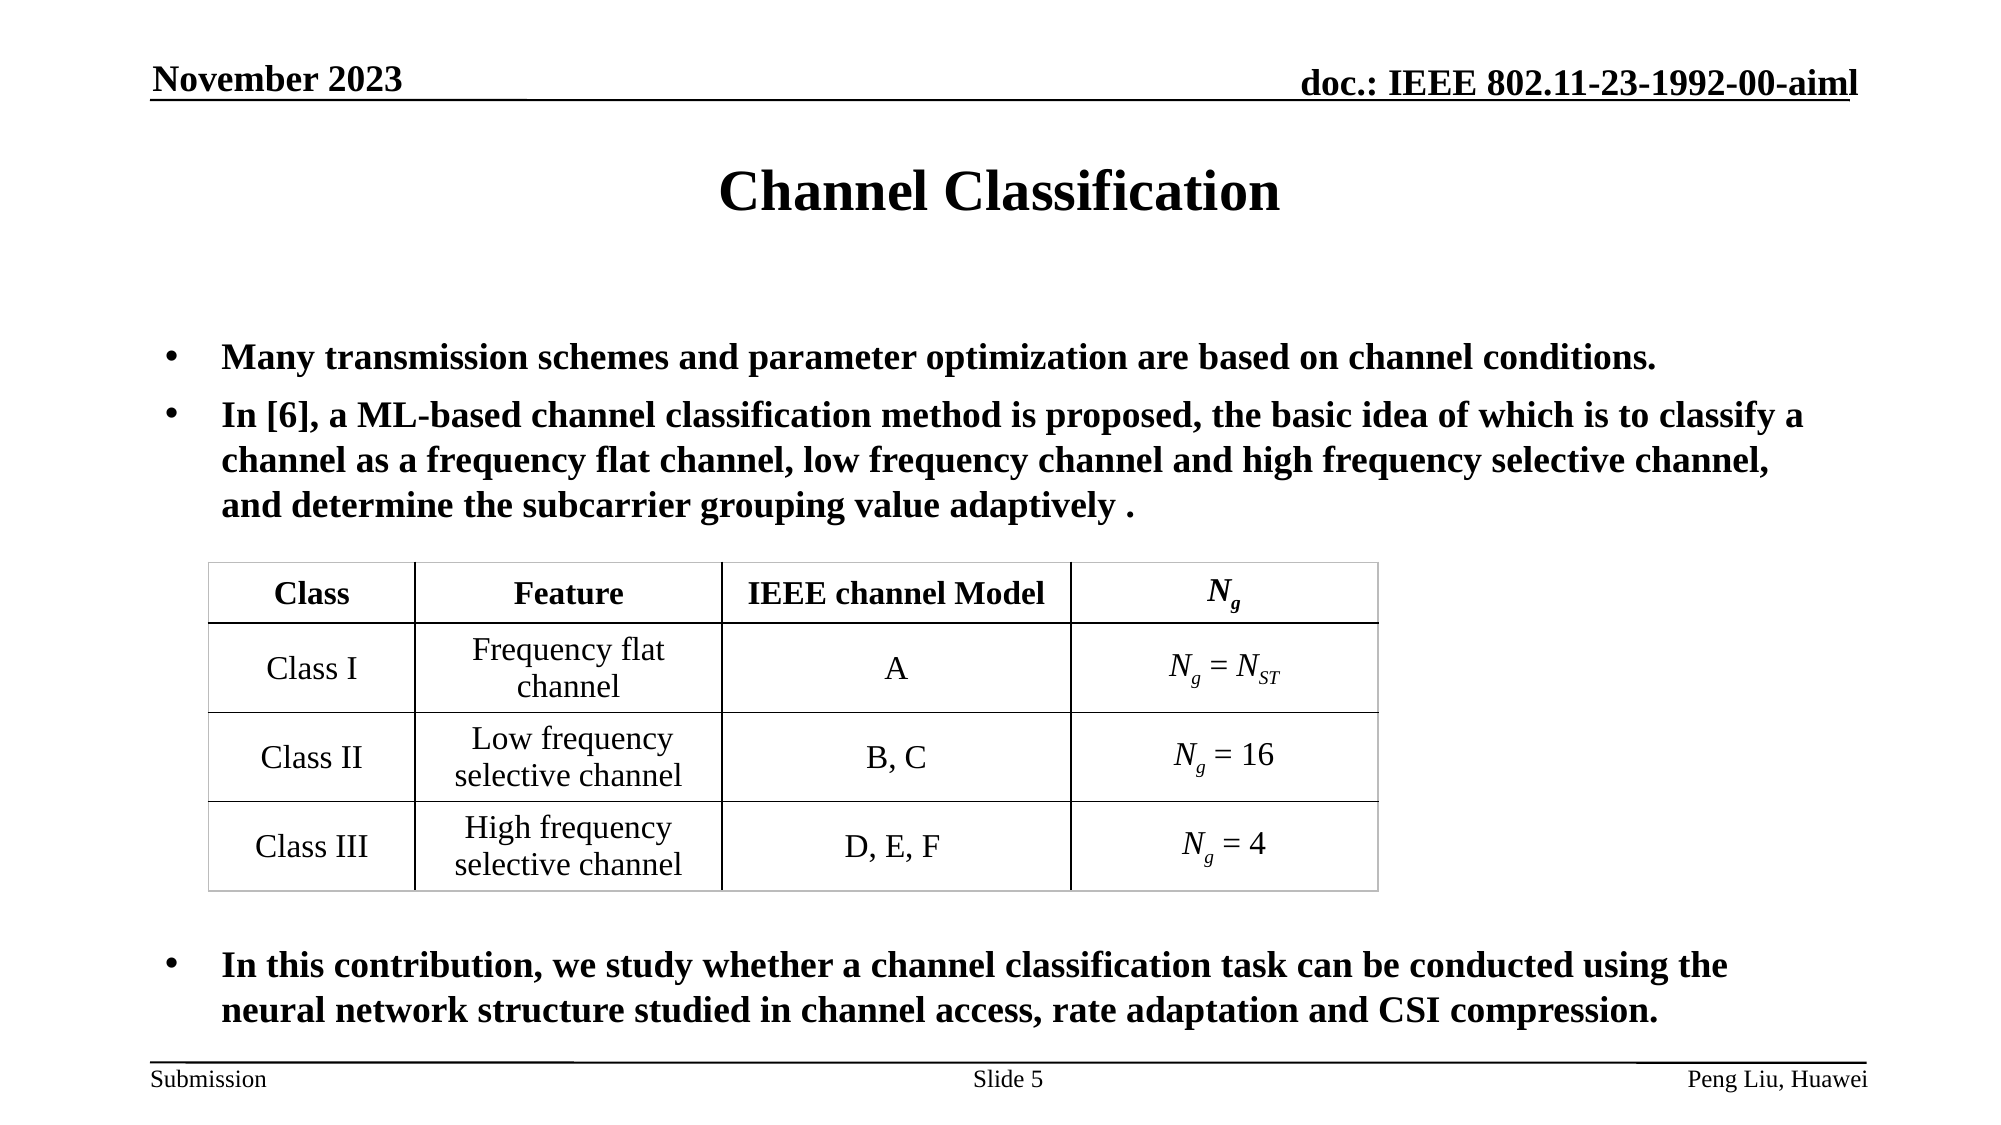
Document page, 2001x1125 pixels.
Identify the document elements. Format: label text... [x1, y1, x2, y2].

table_cell Ng = NST [1072, 624, 1377, 712]
table_header Ng [1072, 563, 1377, 622]
table_cell D, E, F [723, 802, 1070, 890]
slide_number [152, 54, 563, 100]
table_cell Class III [209, 802, 414, 890]
table_cell Ng = 4 [1072, 802, 1377, 890]
table_cell Ng = 16 [1072, 713, 1377, 801]
footer Peng Liu, Huawei [1171, 1061, 1869, 1093]
table_header IEEE channel Model [723, 563, 1070, 622]
slide_number Slide 5 [950, 1061, 1067, 1123]
table_header Feature [416, 563, 721, 622]
table_cell Class II [209, 713, 414, 801]
table_cell Frequency flat channel [416, 624, 721, 712]
table_header Class [209, 563, 414, 622]
table_cell High frequency selective channel [416, 802, 721, 890]
table_cell B, C [723, 713, 1070, 801]
list Many transmission schemes and parameter optimization are based on channel conditions. In [6], a ML-based channel classification method is proposed, the basic idea of which is to classify a channel as a frequency flat channel, low frequency channel and high frequency selective channel, and determine the subcarrier grouping value adaptively . In this contribution, we study whether a channel classification task can be conducted using the neural network structure studied in channel access, rate adaptation and CSI compression. [149, 324, 1850, 1000]
table_cell A [723, 624, 1070, 712]
table_cell Low frequency selective channel [416, 713, 721, 801]
table_cell Class I [209, 624, 414, 712]
title Channel Classification [149, 99, 1850, 275]
